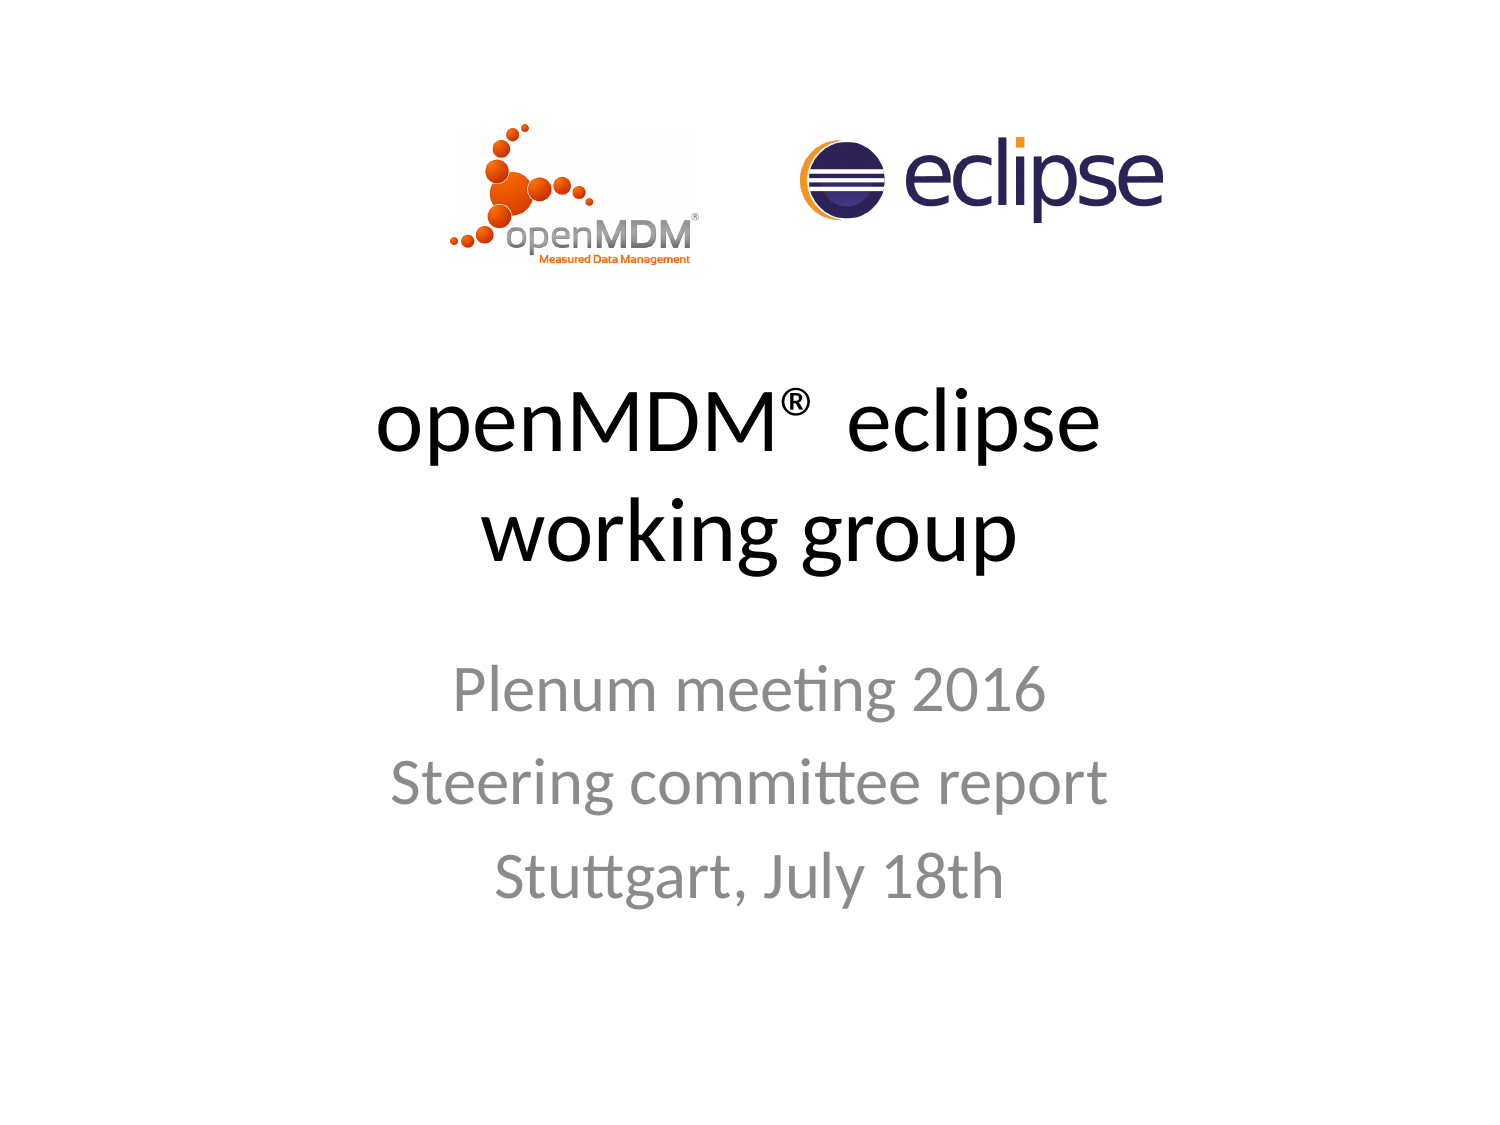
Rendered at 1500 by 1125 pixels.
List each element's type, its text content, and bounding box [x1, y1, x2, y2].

picture [450, 124, 699, 265]
picture [800, 137, 1163, 223]
subtitle Plenum meeting 2016 Steering committee report Stuttgart, July 18th [225, 637, 1275, 925]
title openMDM® eclipse working group [112, 349, 1388, 591]
